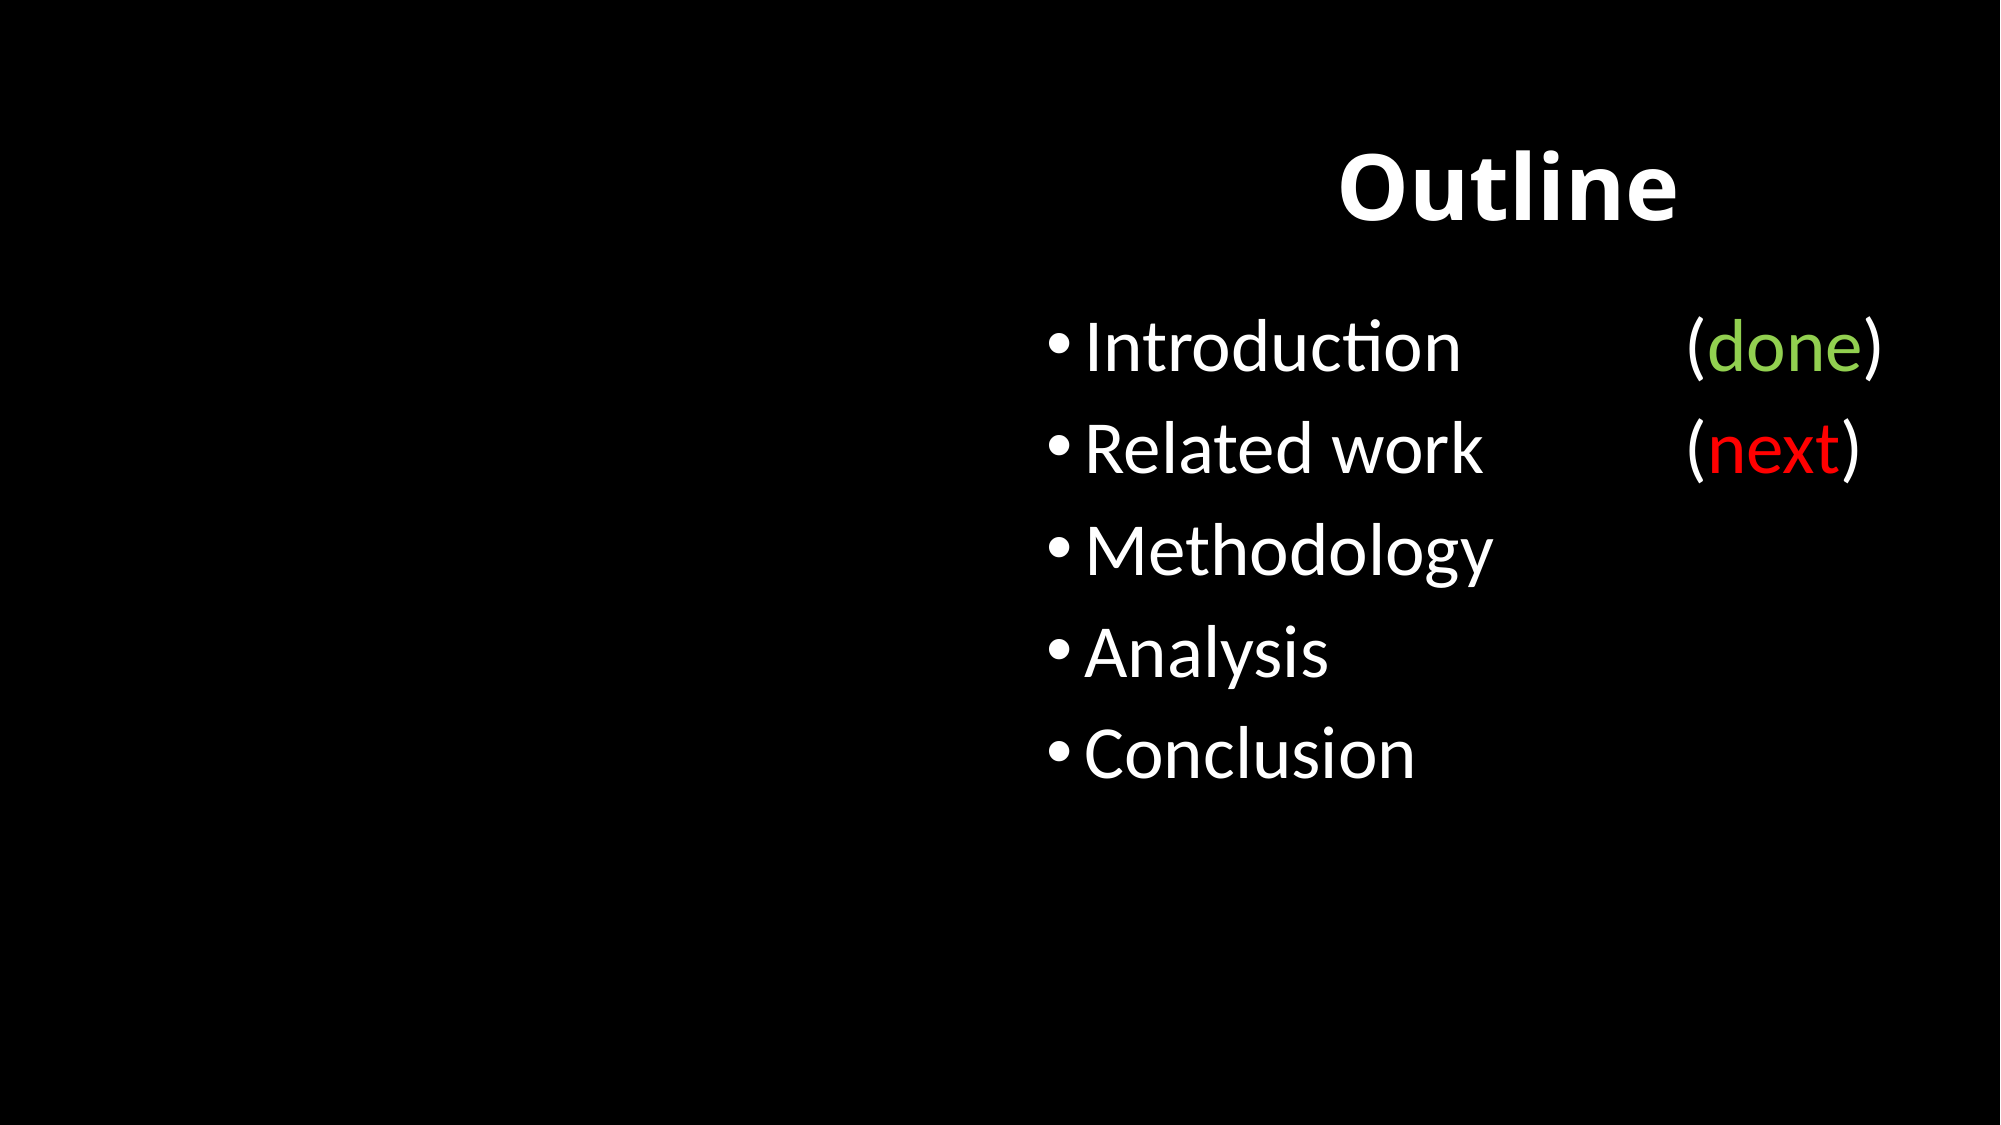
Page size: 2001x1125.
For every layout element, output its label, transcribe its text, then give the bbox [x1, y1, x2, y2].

list Introduction (done) Related work (next) Methodology Analysis Conclusion [1031, 299, 1966, 1014]
title Outline [277, 82, 1695, 300]
